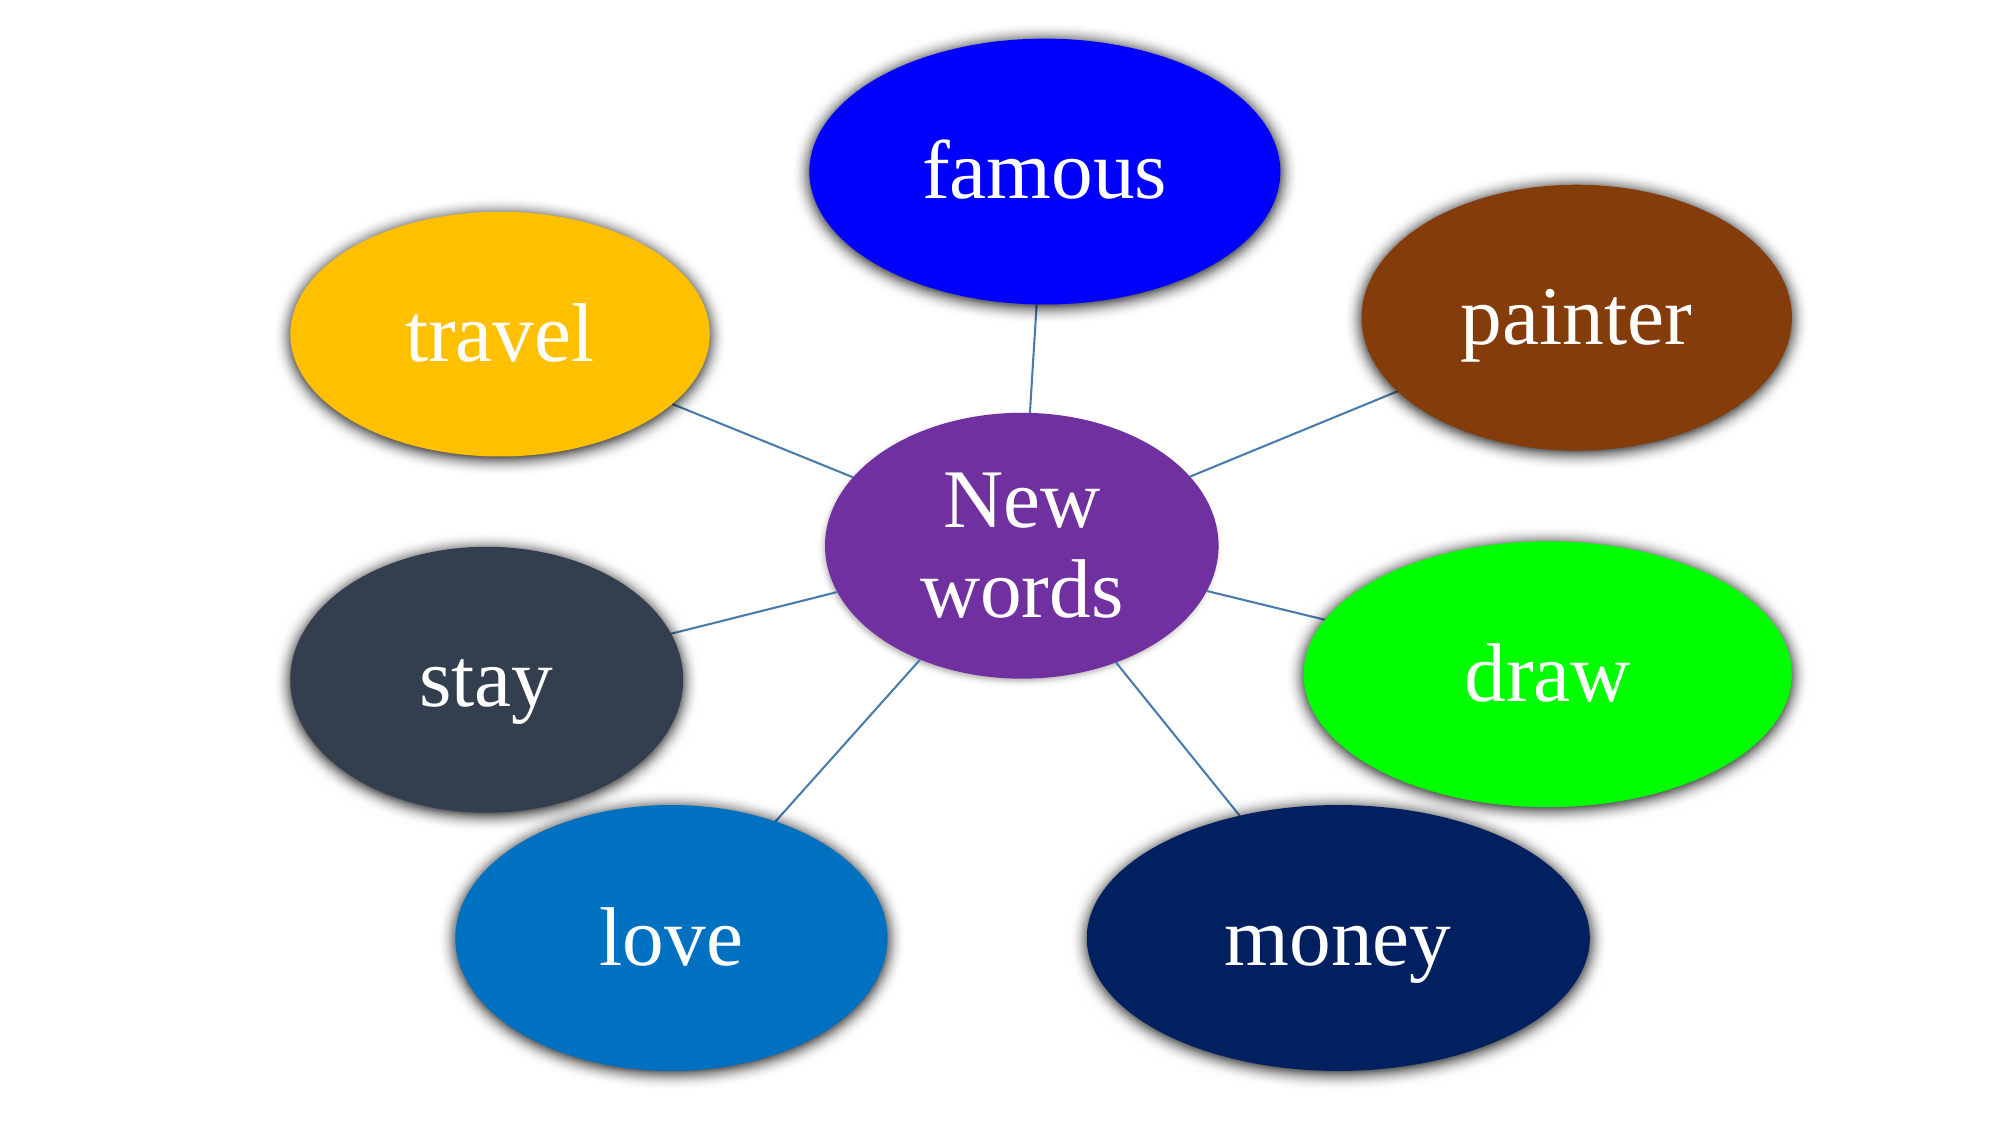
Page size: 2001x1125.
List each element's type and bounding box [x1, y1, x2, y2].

text_box [290, 38, 1792, 1071]
